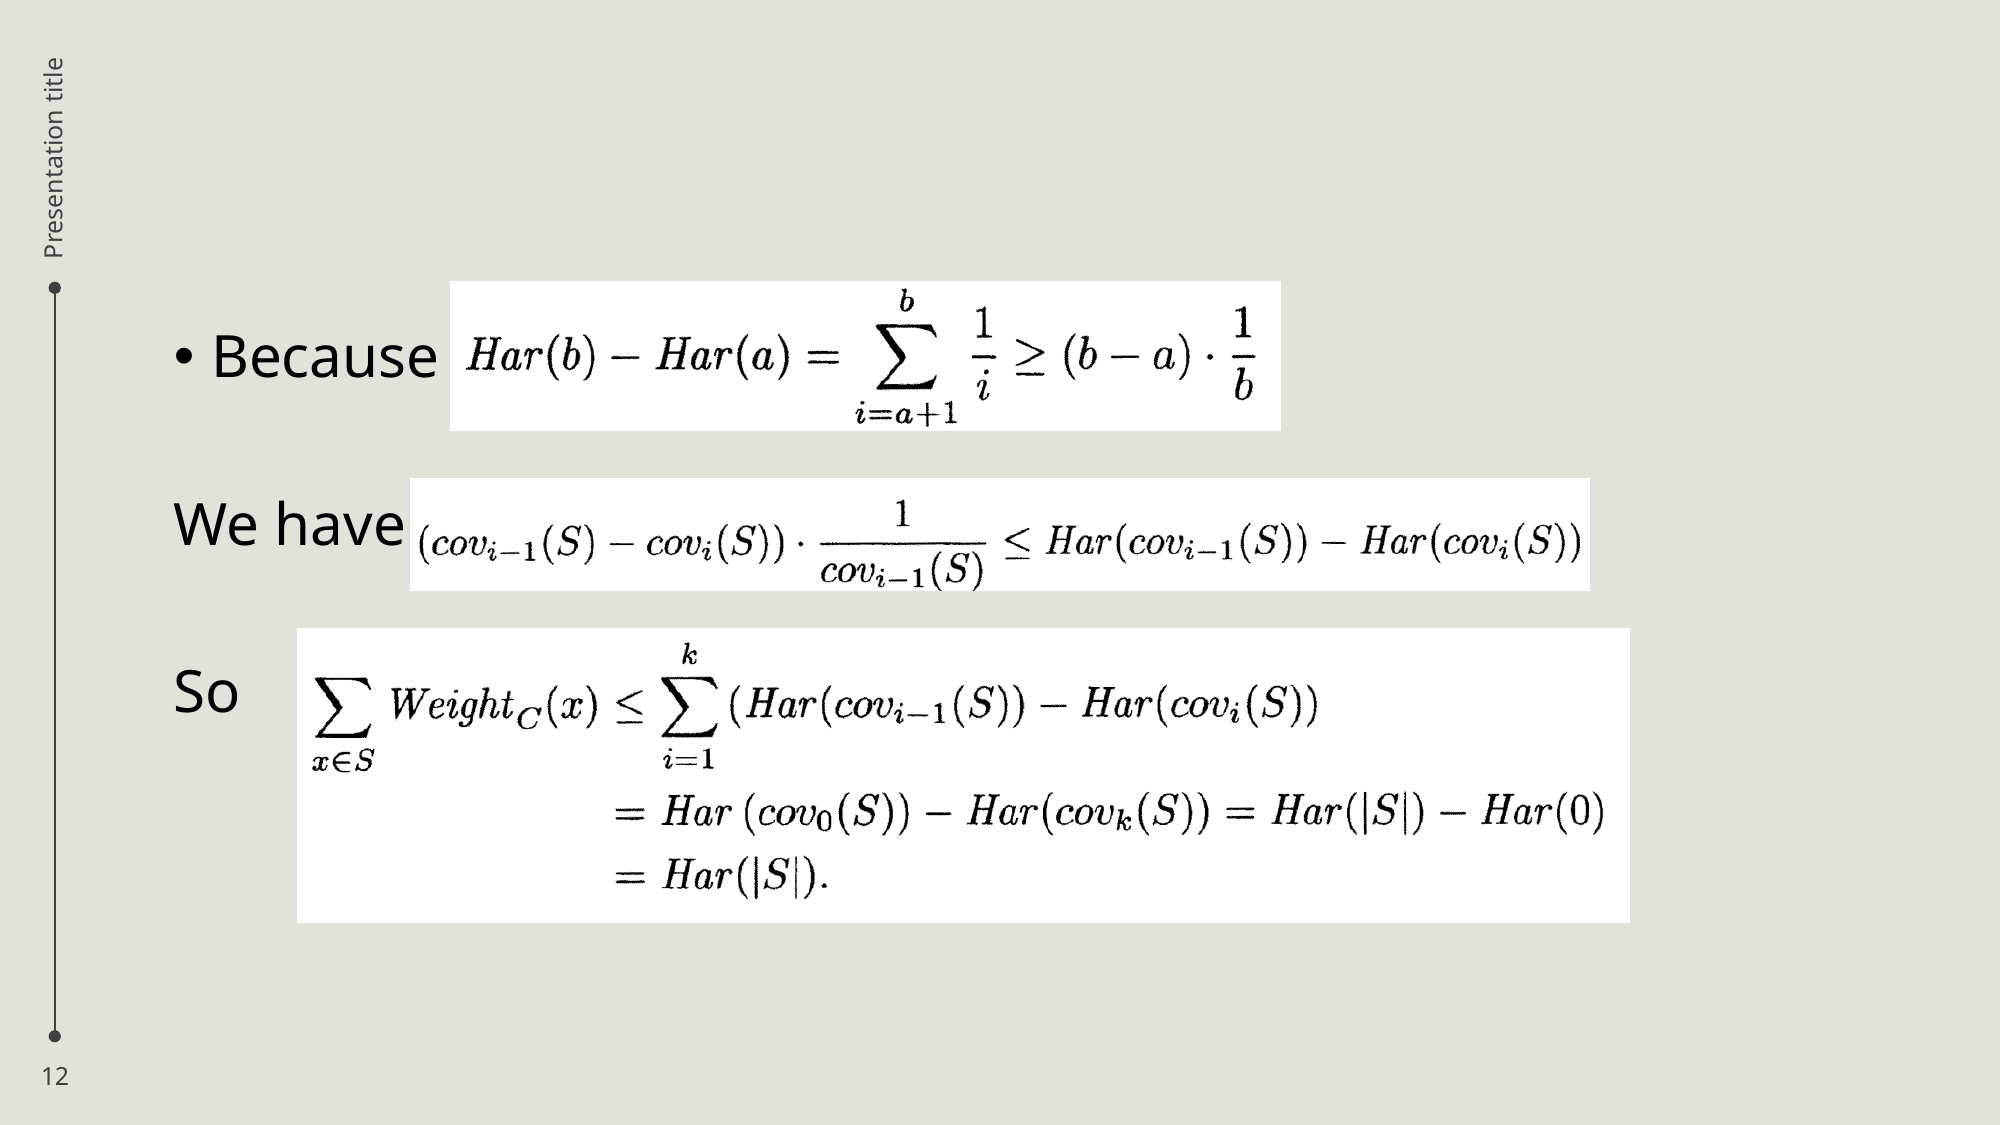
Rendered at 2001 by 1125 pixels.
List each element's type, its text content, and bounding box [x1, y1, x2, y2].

slide_number 12 [22, 1054, 89, 1101]
footer Presentation title [31, 42, 78, 327]
picture [410, 478, 1590, 591]
picture [450, 281, 1281, 431]
picture [297, 628, 1630, 923]
list Because We have So [158, 319, 1848, 1037]
